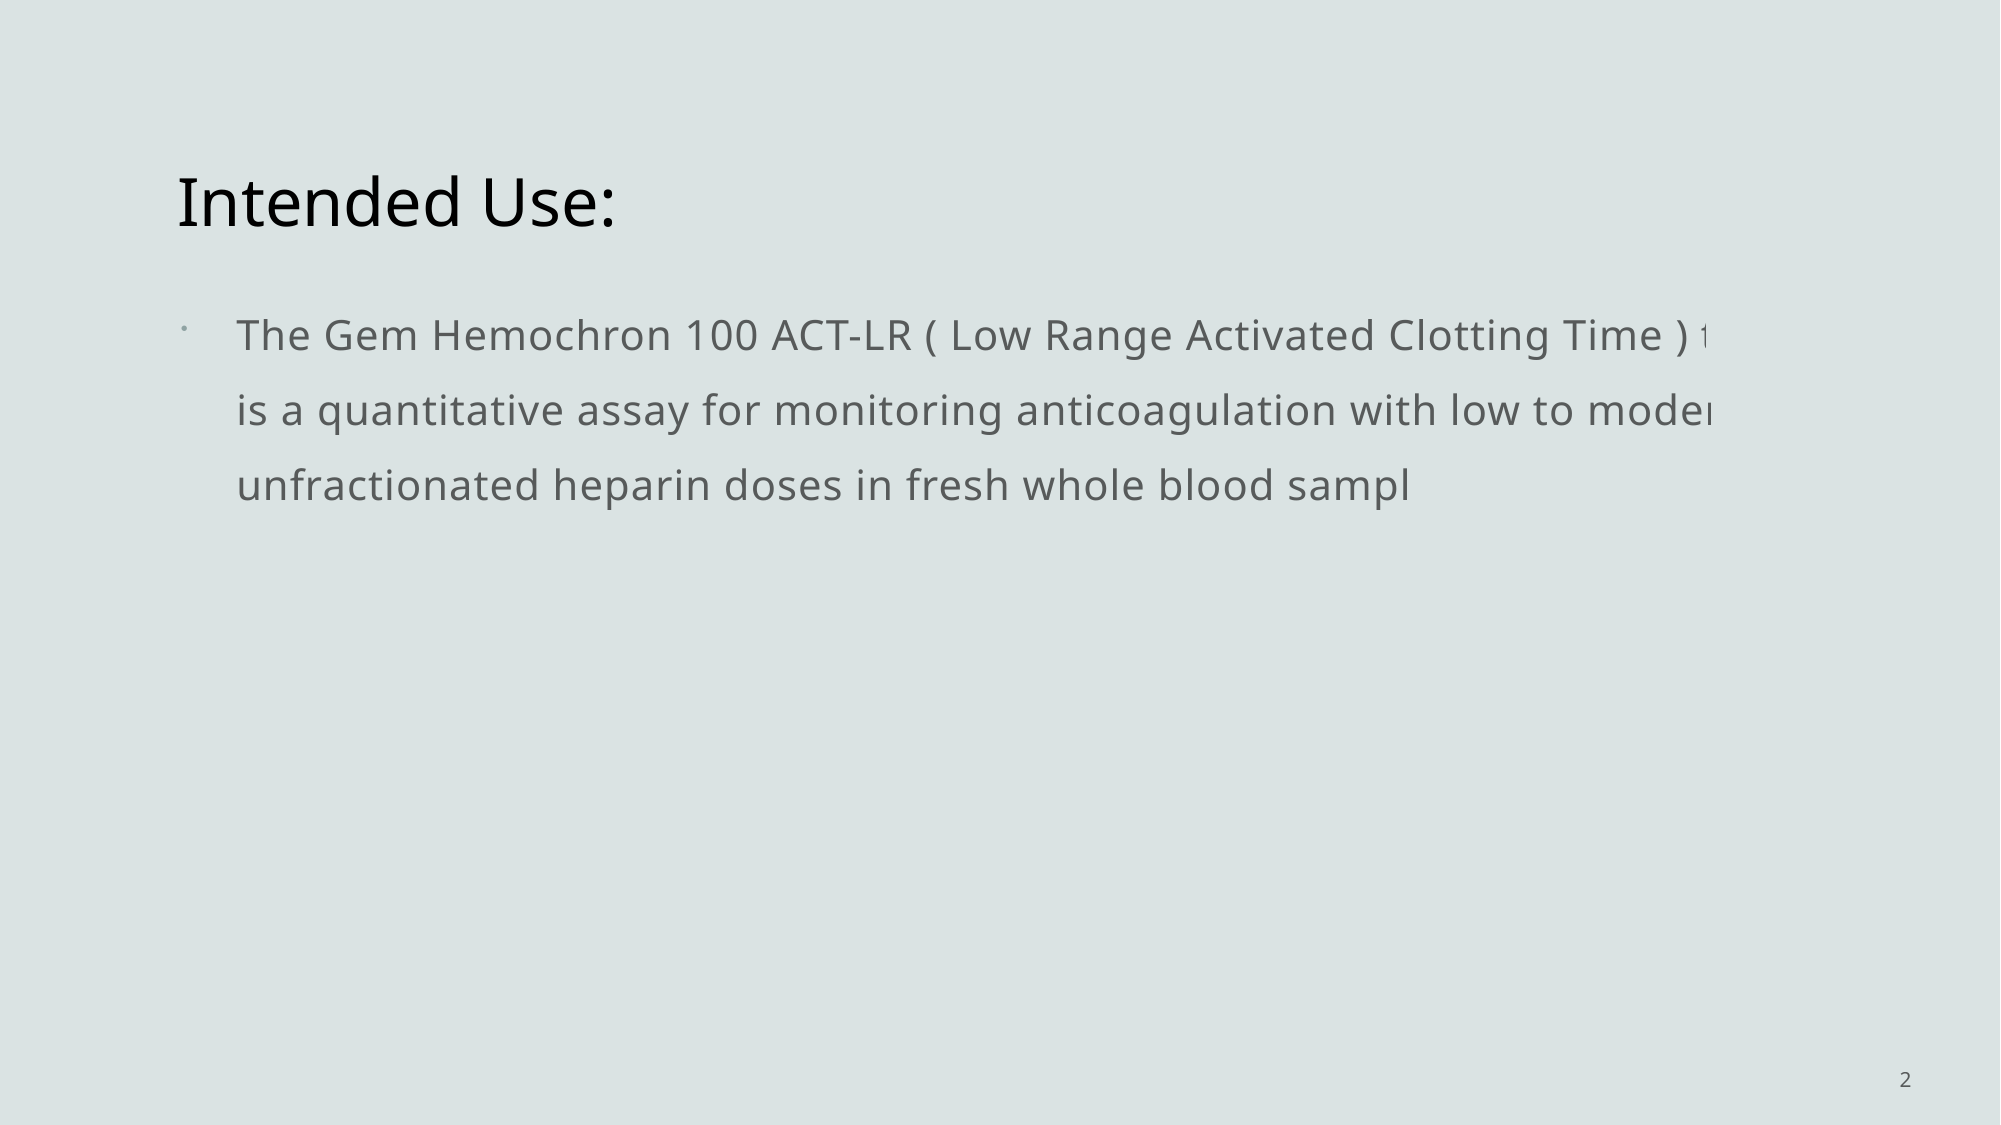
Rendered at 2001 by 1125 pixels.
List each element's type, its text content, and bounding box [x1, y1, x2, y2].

list The Gem Hemochron 100 ACT-LR ( Low Range Activated Clotting Time ) test is a quantitative assay for monitoring anticoagulation with low to moderate unfractionated heparin doses in fresh whole blood samples. [162, 276, 1838, 940]
title Intended Use: [162, 64, 1838, 248]
slide_number 2 [1637, 1042, 1927, 1119]
